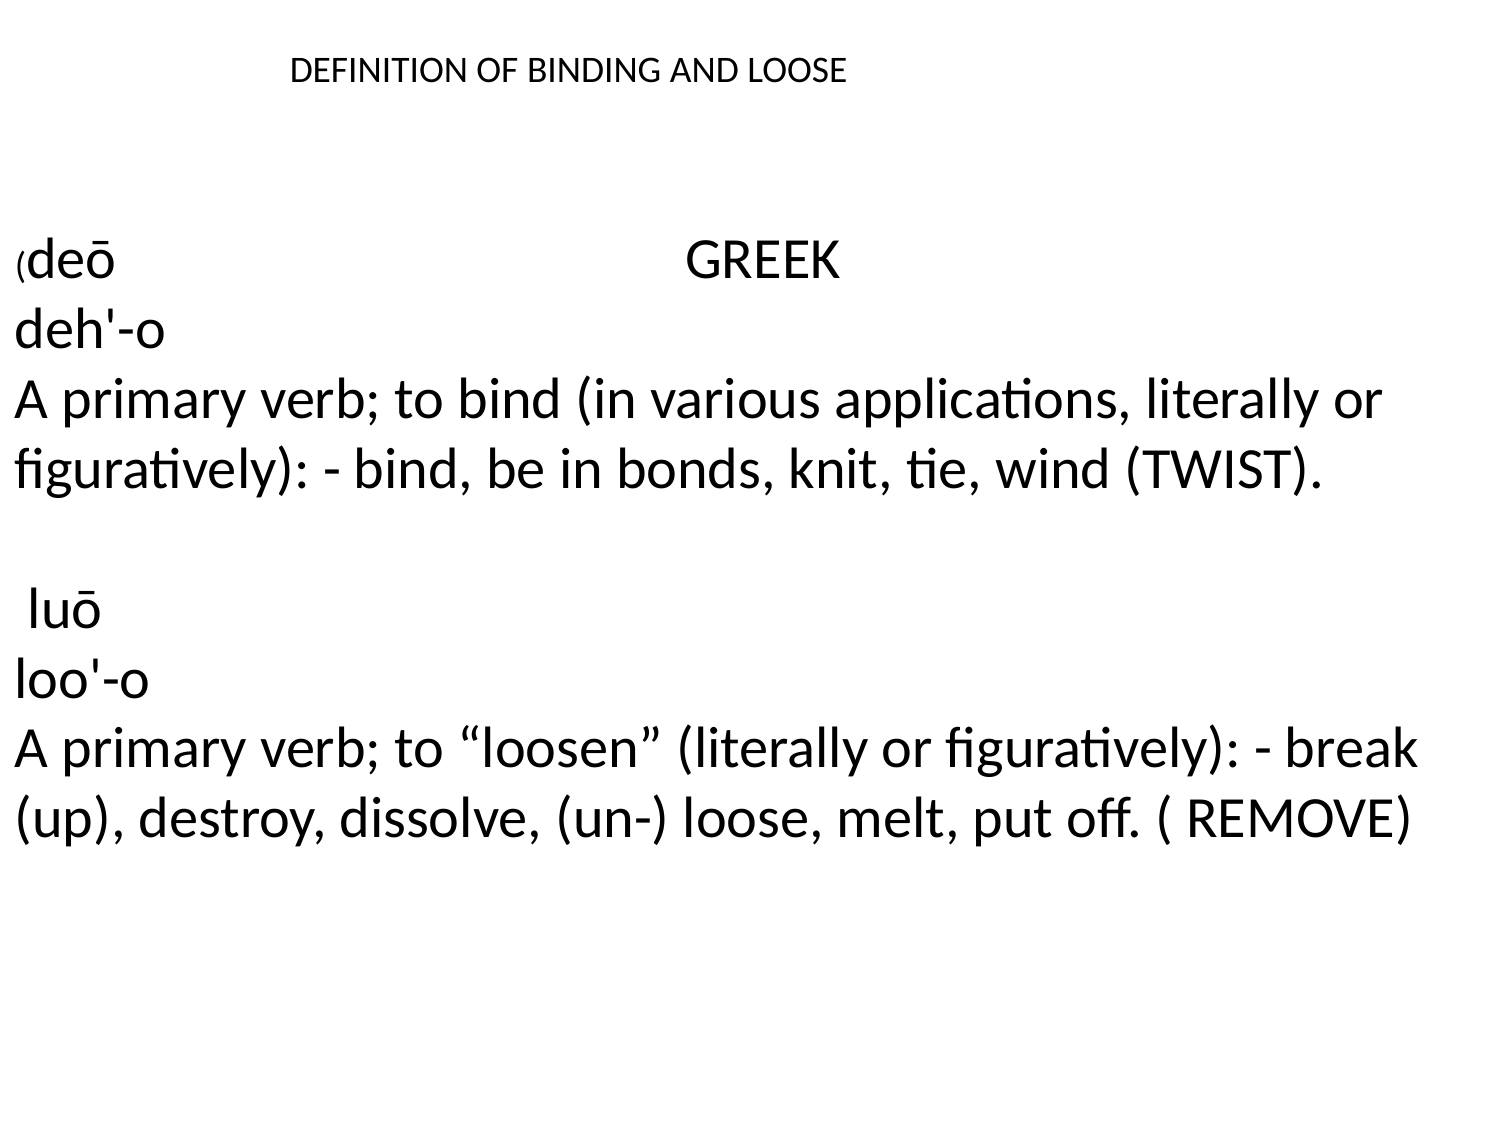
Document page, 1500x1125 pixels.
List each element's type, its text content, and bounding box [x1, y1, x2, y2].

text_box (deō GREEK deh'-o A primary verb; to bind (in various applications, literally or figuratively): - bind, be in bonds, knit, tie, wind (TWIST). luō loo'-o A primary verb; to “loosen” (literally or figuratively): - break (up), destroy, dissolve, (un-) loose, melt, put off. ( REMOVE) [0, 212, 1438, 927]
text_box DEFINITION OF BINDING AND LOOSE [275, 37, 1138, 98]
